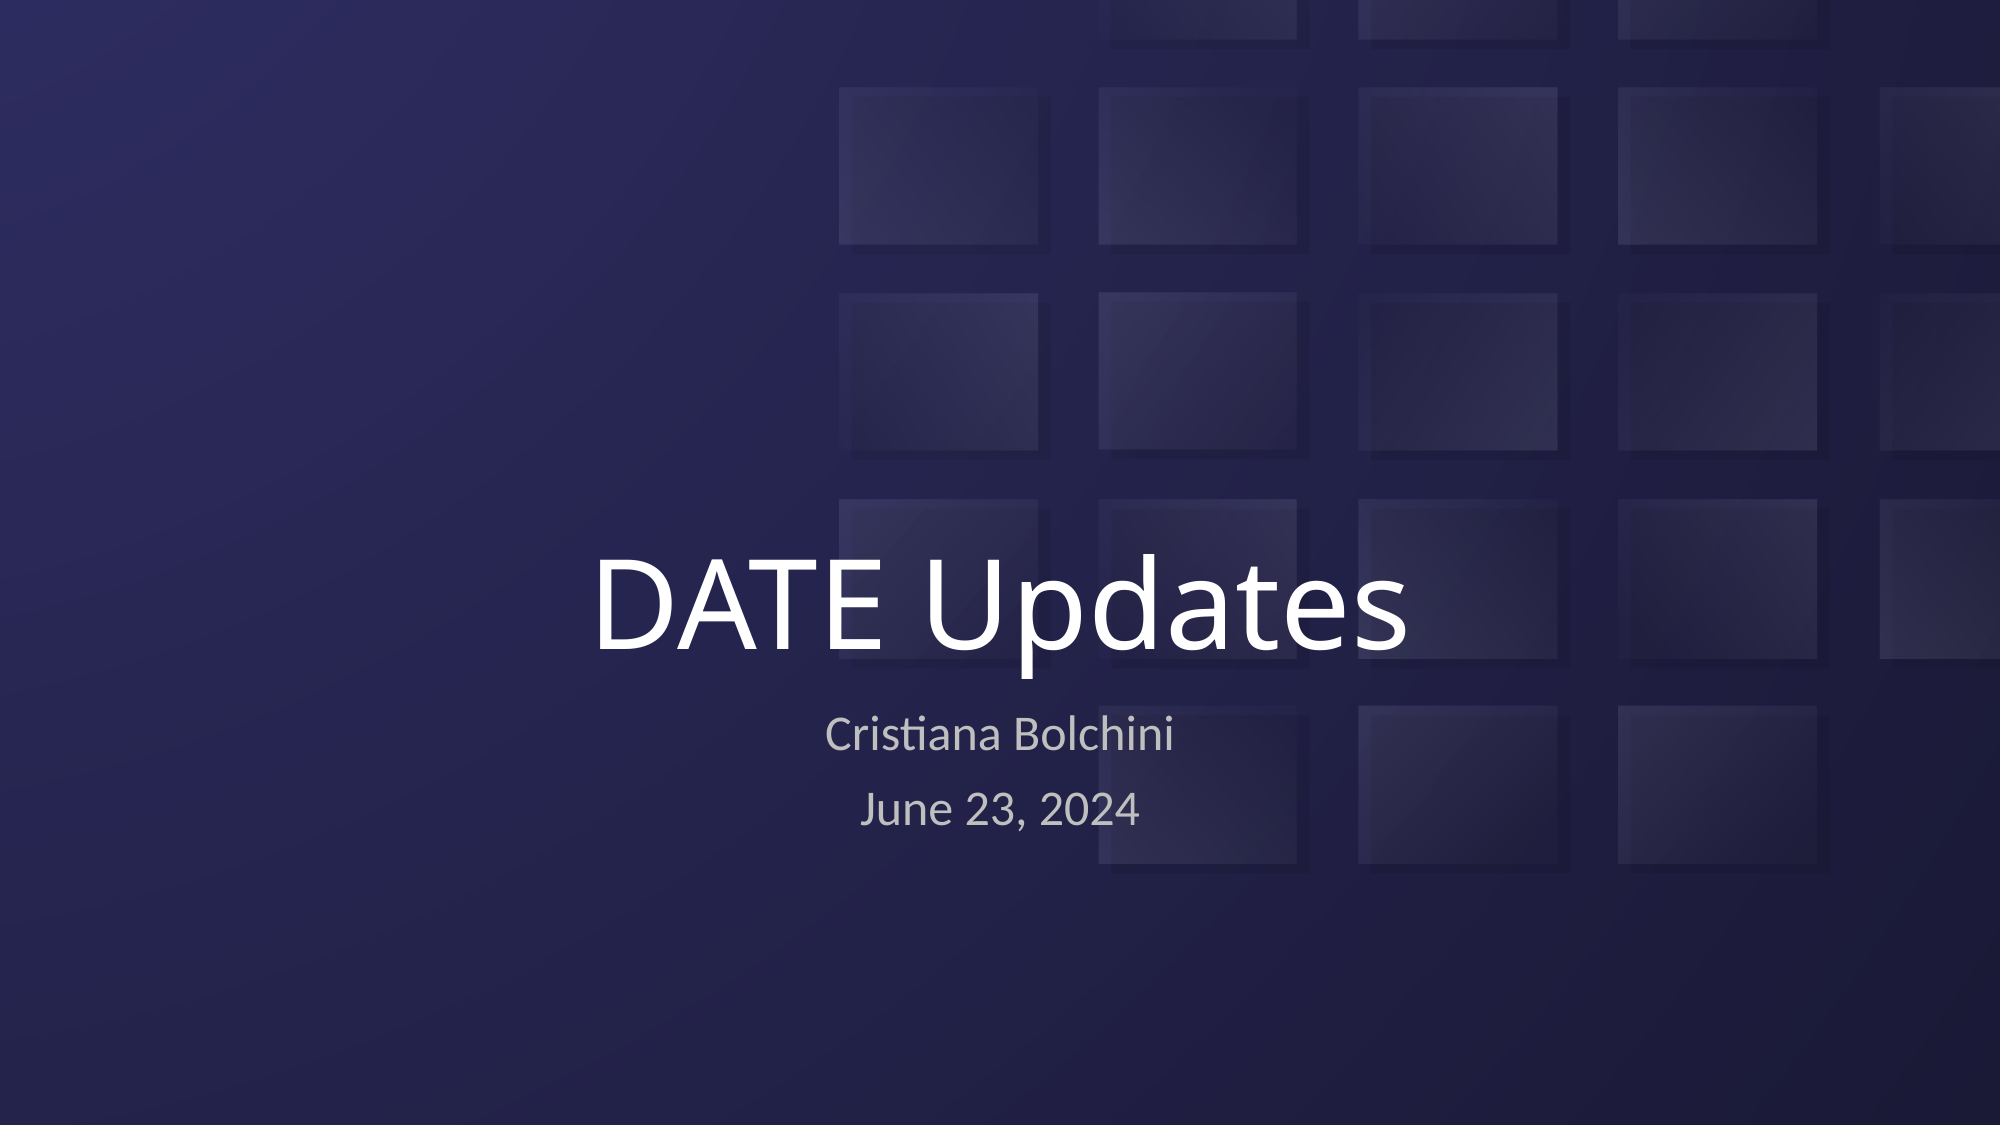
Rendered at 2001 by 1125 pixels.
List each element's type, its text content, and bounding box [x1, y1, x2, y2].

subtitle Cristiana Bolchini June 23, 2024 [249, 699, 1750, 972]
picture [0, 0, 2000, 1125]
title DATE Updates [249, 292, 1750, 685]
